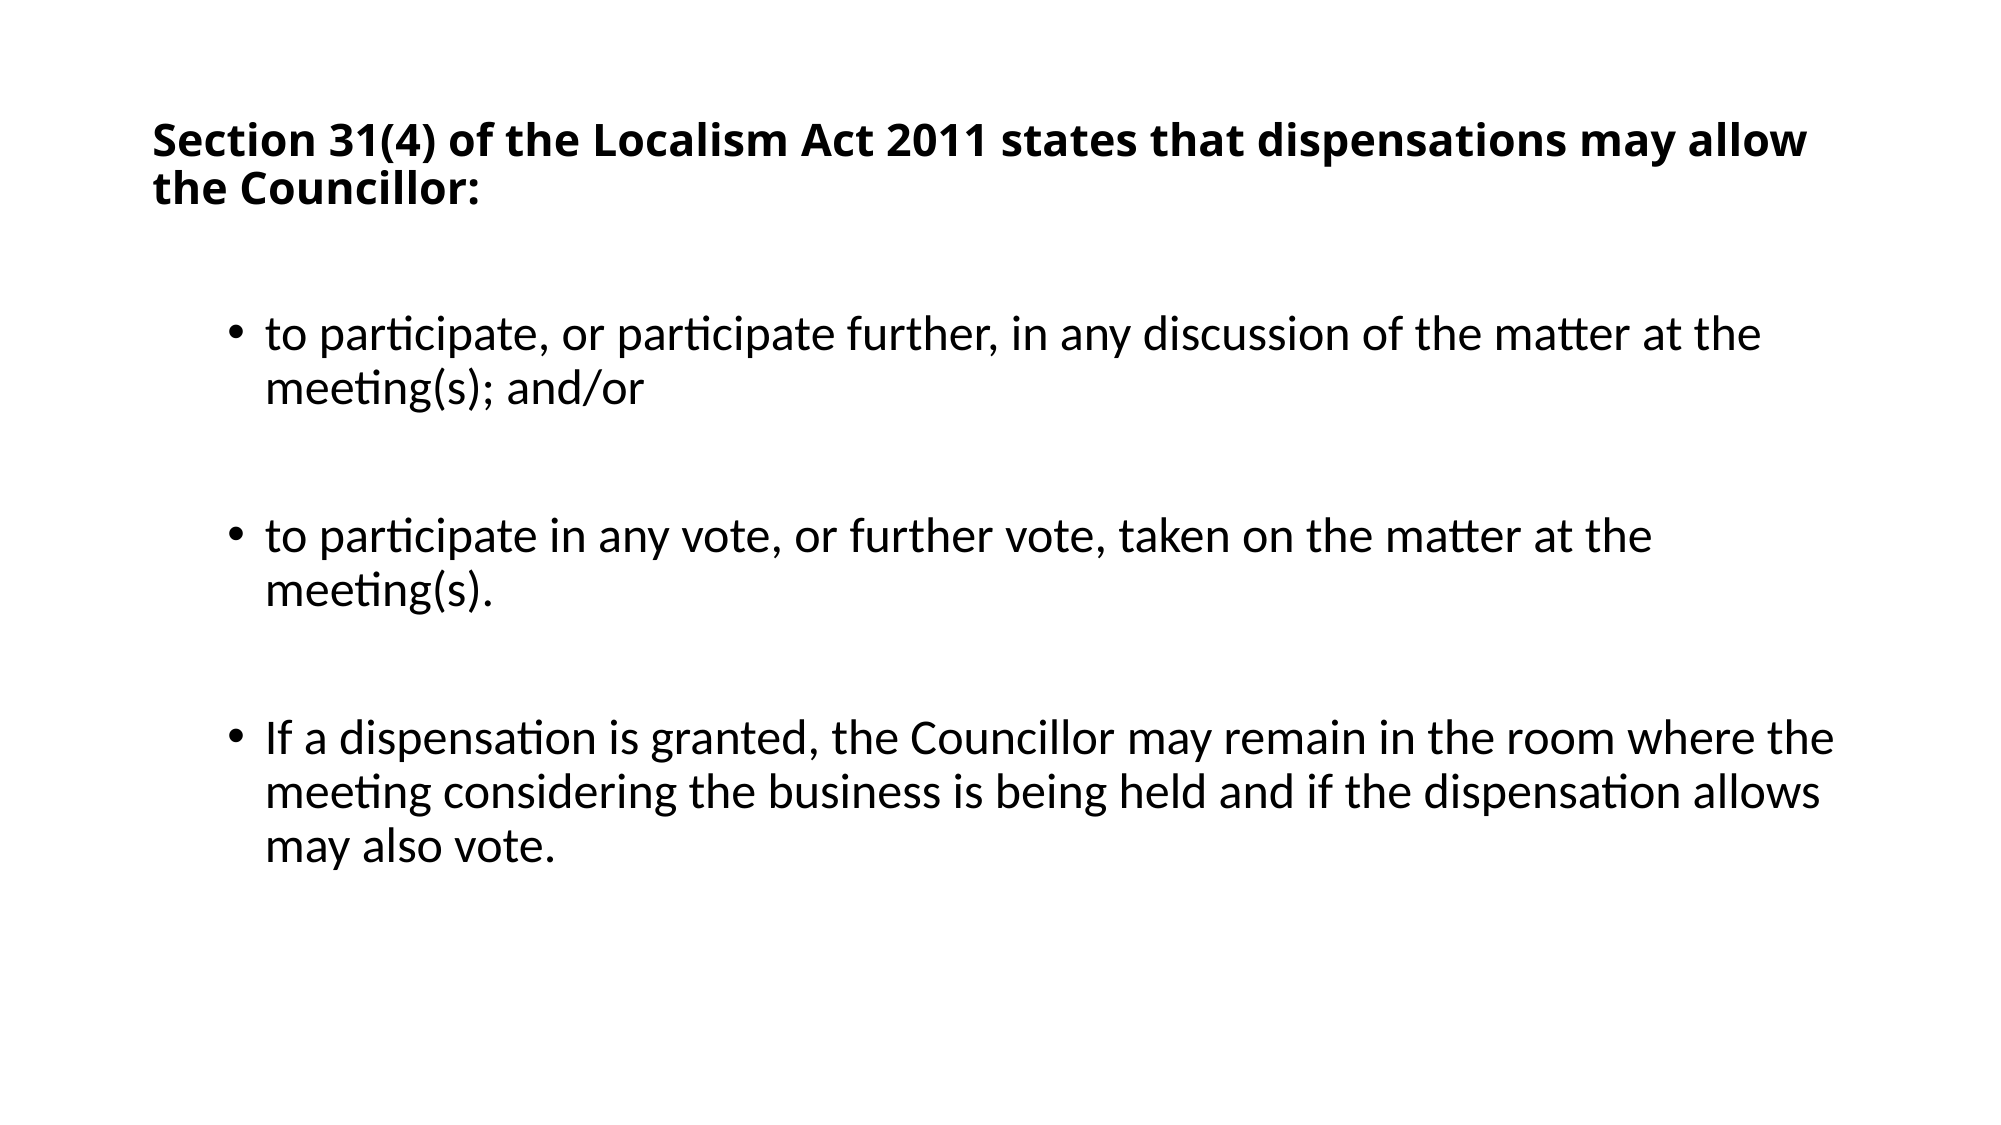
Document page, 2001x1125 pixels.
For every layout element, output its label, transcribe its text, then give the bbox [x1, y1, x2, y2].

title Section 31(4) of the Localism Act 2011 states that dispensations may allow the Councillor: [137, 59, 1863, 278]
list to participate, or participate further, in any discussion of the matter at the meeting(s); and/or to participate in any vote, or further vote, taken on the matter at the meeting(s). If a dispensation is granted, the Councillor may remain in the room where the meeting considering the business is being held and if the dispensation allows may also vote. [137, 299, 1863, 1014]
